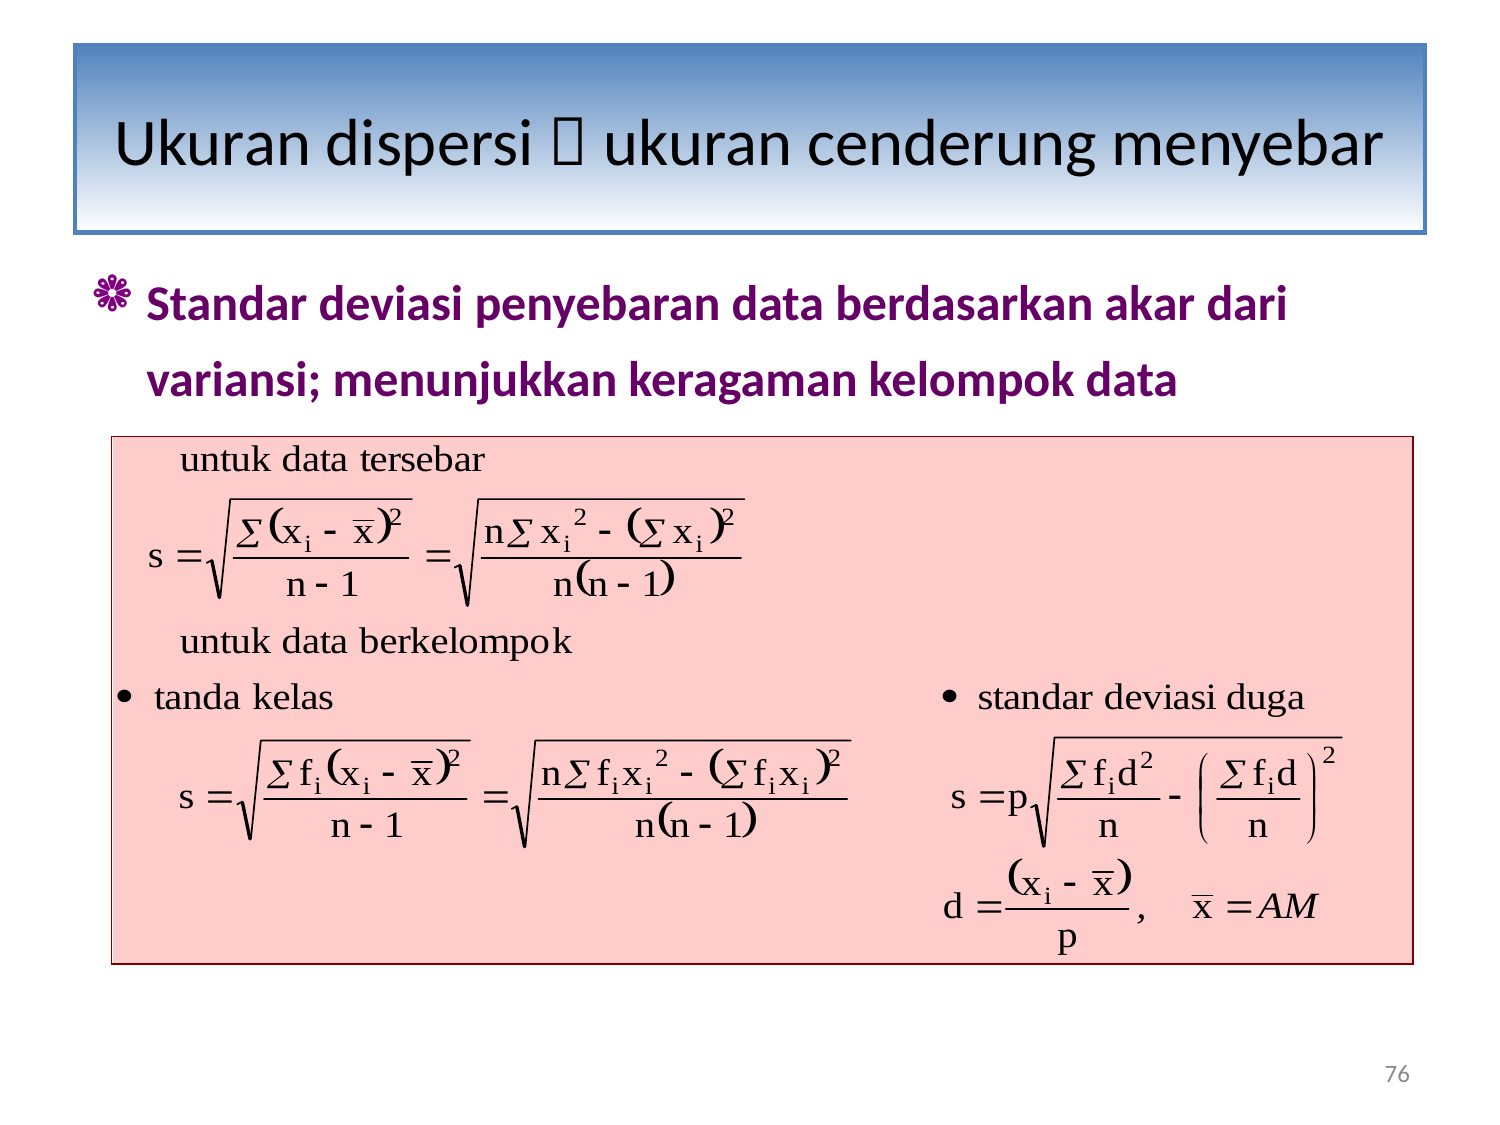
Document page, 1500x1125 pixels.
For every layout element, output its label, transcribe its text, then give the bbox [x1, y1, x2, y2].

slide_number 76 [1074, 1042, 1425, 1103]
list Standar deviasi penyebaran data berdasarkan akar dari variansi; menunjukkan keragaman kelompok data [74, 262, 1426, 1006]
title Ukuran dispersi  ukuran cenderung menyebar [74, 44, 1426, 233]
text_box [112, 437, 1413, 964]
